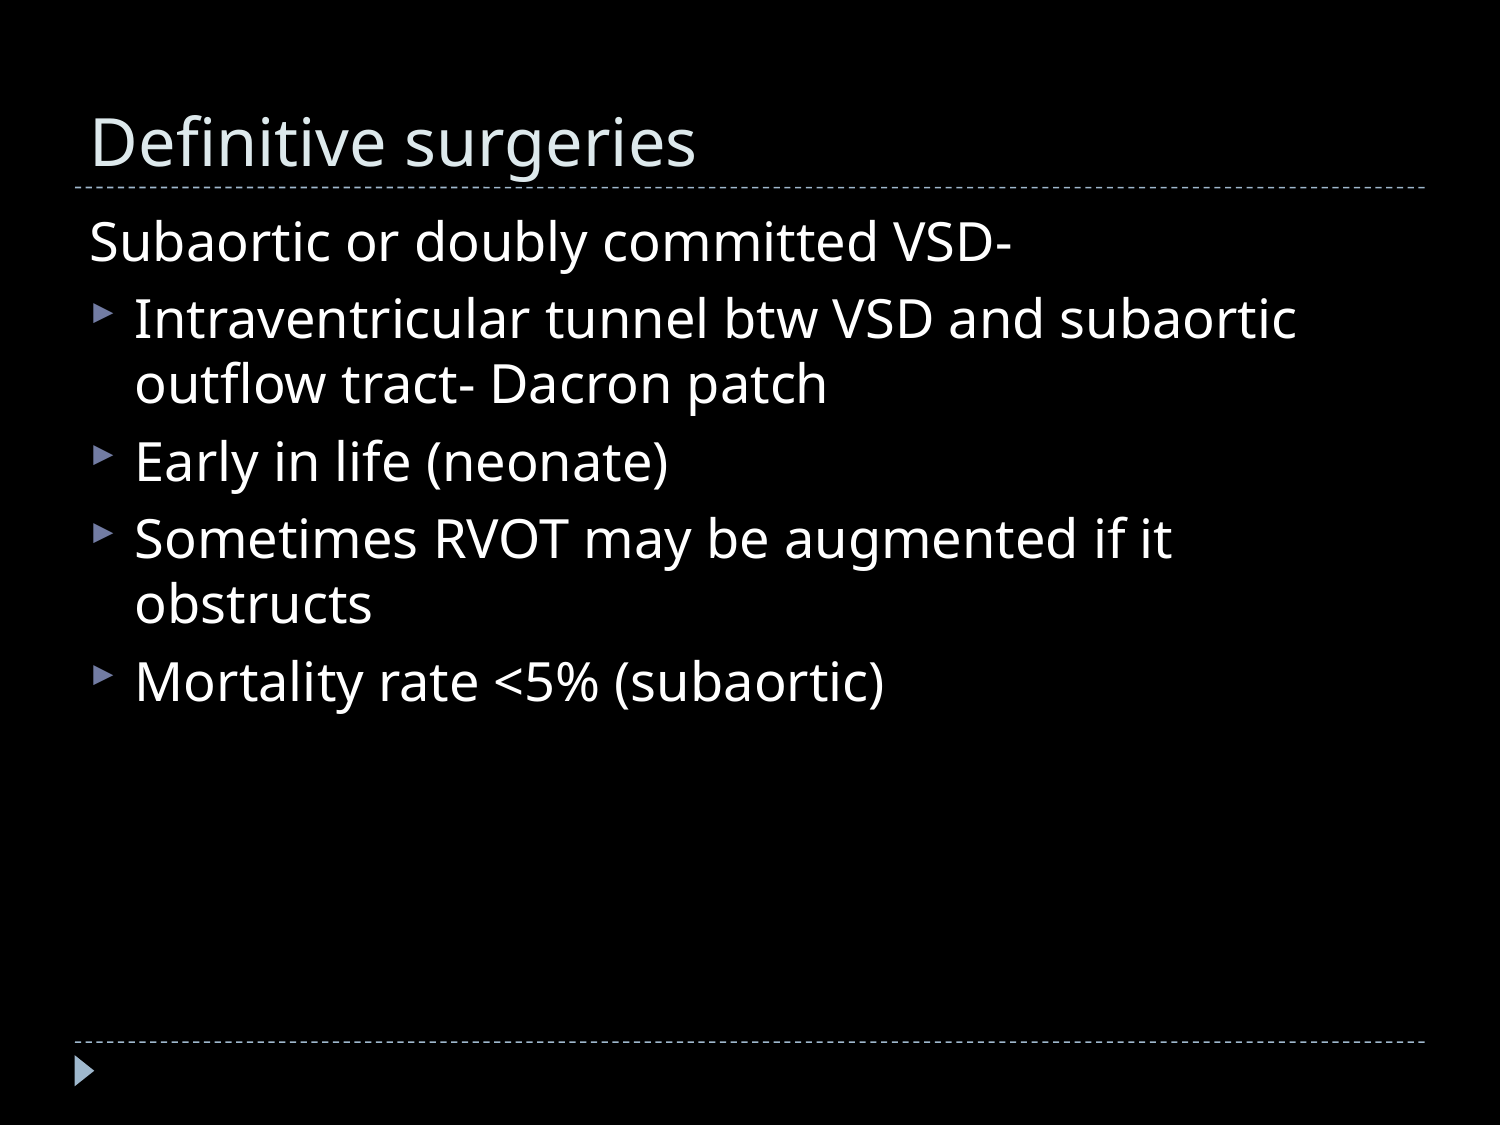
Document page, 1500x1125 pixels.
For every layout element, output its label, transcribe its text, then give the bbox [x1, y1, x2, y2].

title Definitive surgeries [75, 24, 1425, 188]
list Subaortic or doubly committed VSD- Intraventricular tunnel btw VSD and subaortic outflow tract- Dacron patch Early in life (neonate) Sometimes RVOT may be augmented if it obstructs Mortality rate <5% (subaortic) [75, 200, 1425, 1010]
